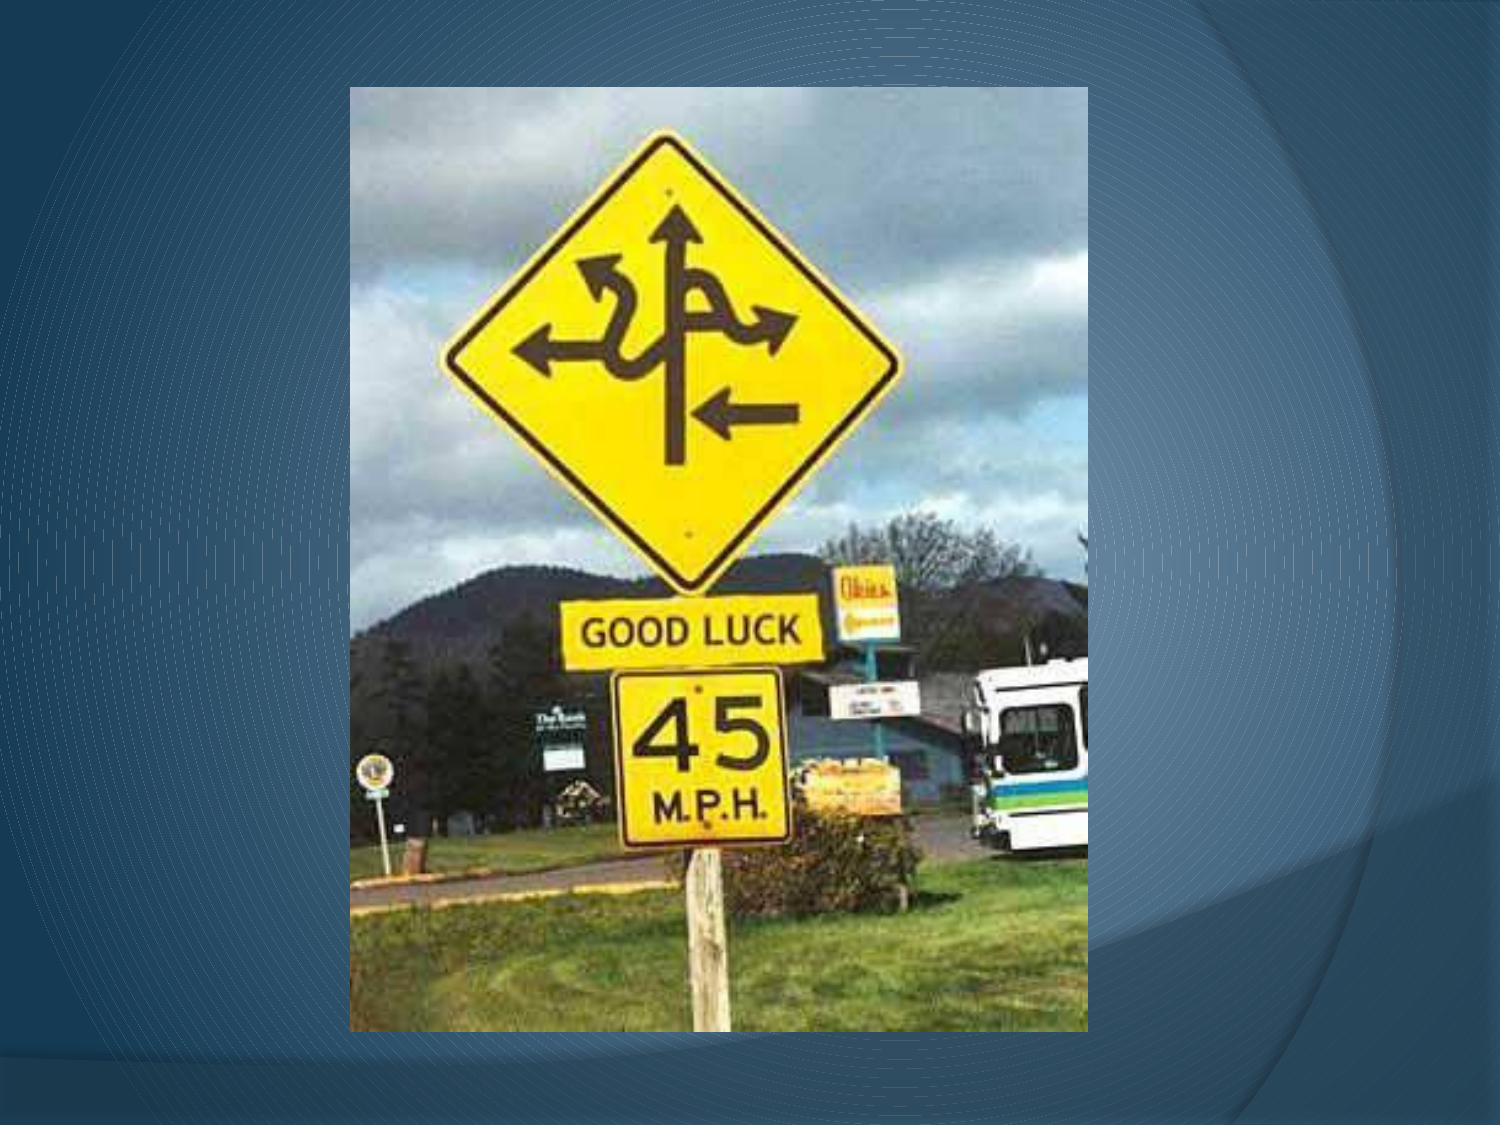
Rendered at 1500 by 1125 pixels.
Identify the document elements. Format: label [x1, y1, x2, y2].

picture [349, 87, 1088, 1032]
